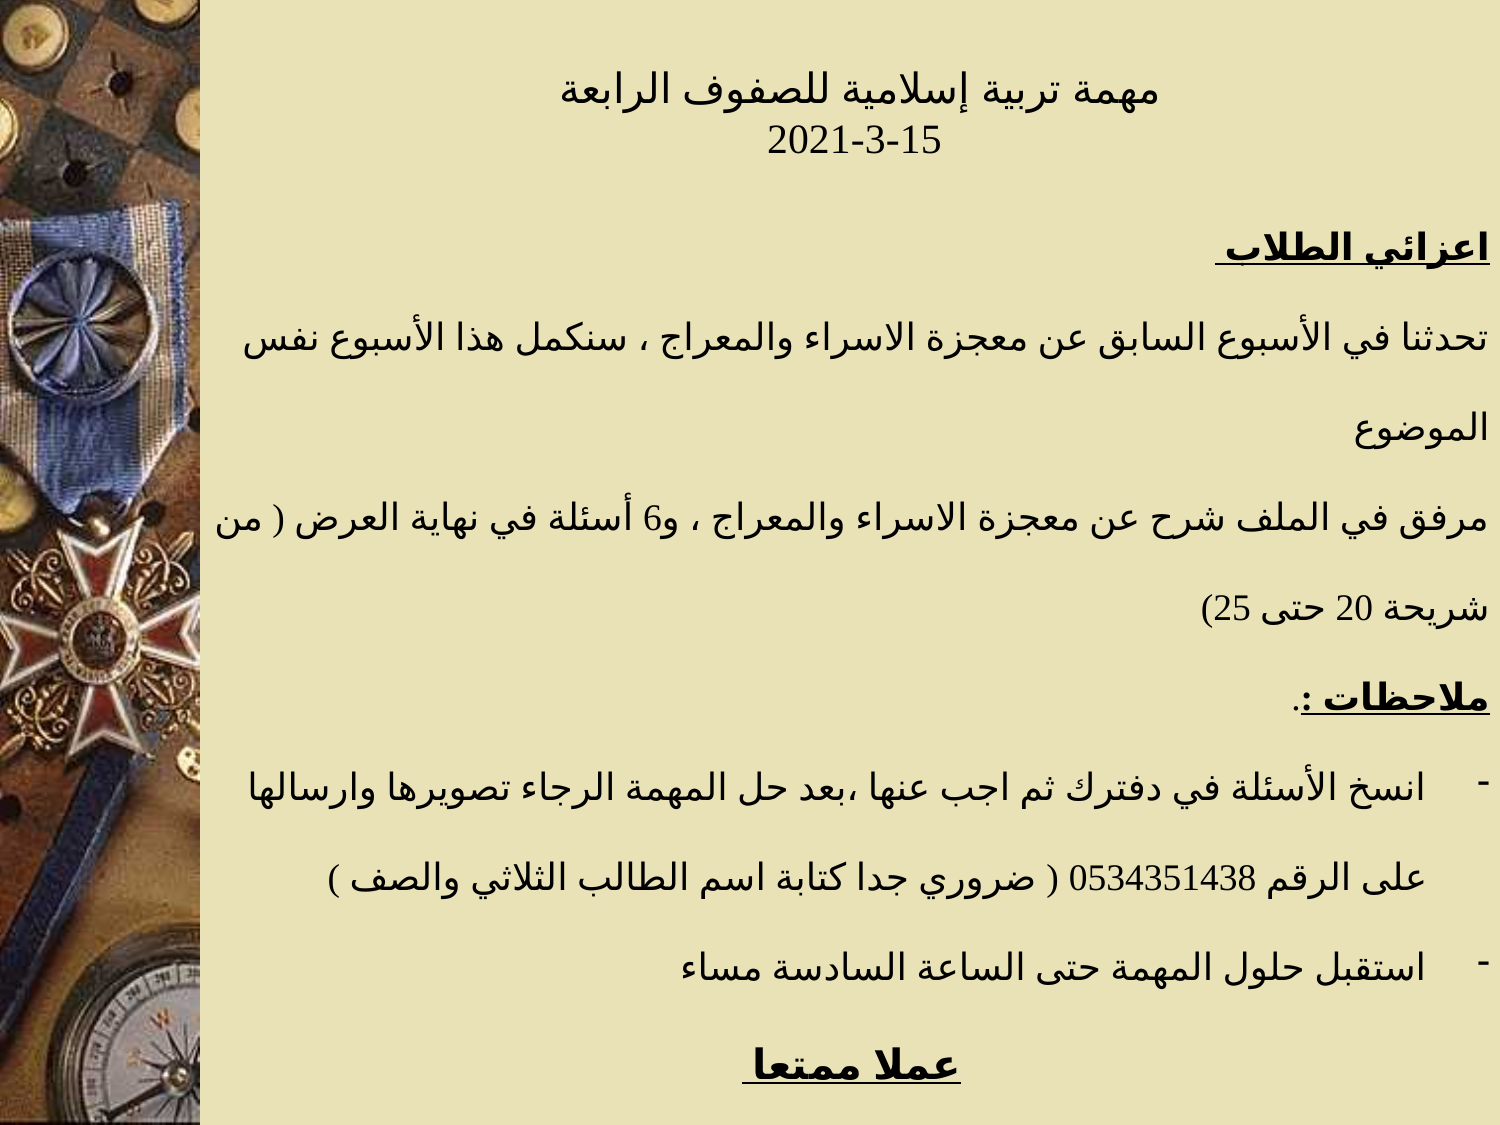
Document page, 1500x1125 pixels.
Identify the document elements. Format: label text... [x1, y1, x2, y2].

picture [0, 0, 200, 1125]
text_box مهمة تربية إسلامية للصفوف الرابعة 2021-3-15 [230, 54, 1479, 170]
text_box اعزائي الطلاب تحدثنا في الأسبوع السابق عن معجزة الاسراء والمعراج ، سنكمل هذا الأسبوع نفس الموضوع مرفق في الملف شرح عن معجزة الاسراء والمعراج ، و6 أسئلة في نهاية العرض ( من شريحة 20 حتى 25) ملاحظات :. انسخ الأسئلة في دفترك ثم اجب عنها ،بعد حل المهمة الرجاء تصويرها وارسالها على الرقم 0534351438 ( ضروري جدا كتابة اسم الطالب الثلاثي والصف ) استقبل حلول المهمة حتى الساعة السادسة مساء عملا ممتعا معلمتكم حنان جبارين [199, 170, 1500, 1125]
